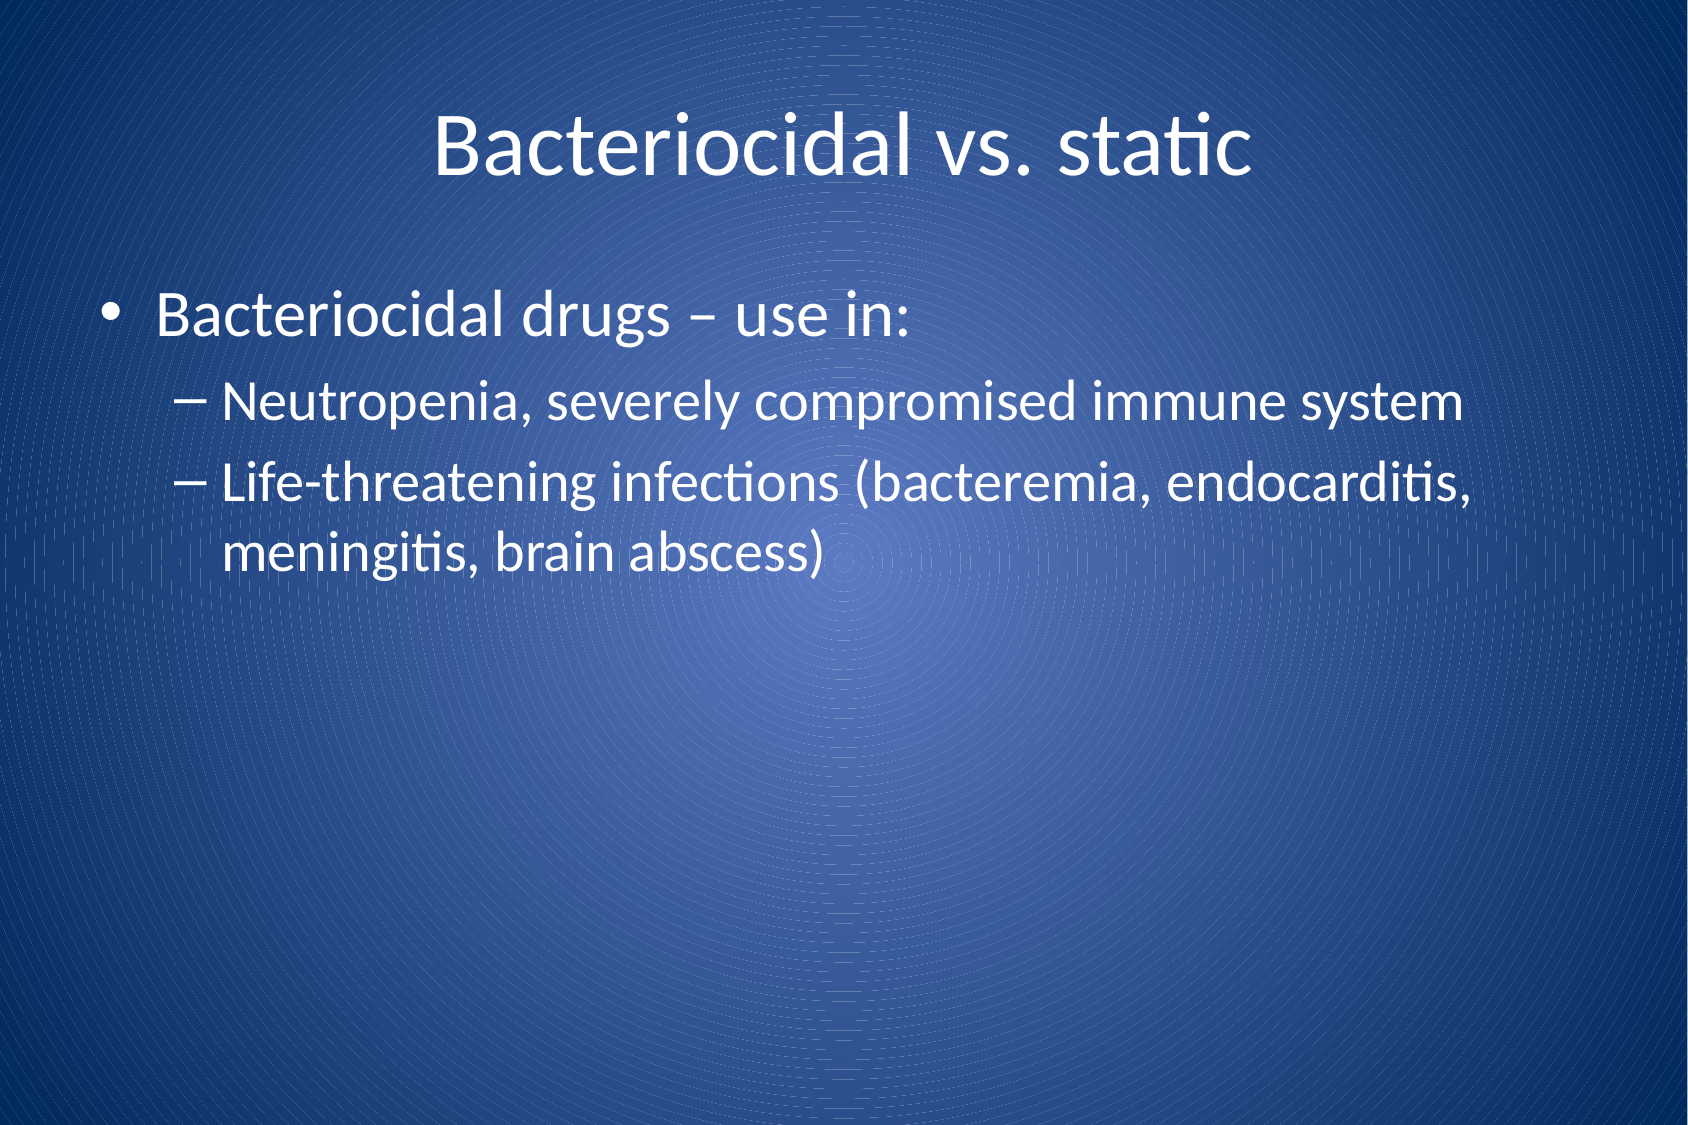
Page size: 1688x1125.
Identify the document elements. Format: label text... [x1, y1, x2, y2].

list Bacteriocidal drugs – use in: Neutropenia, severely compromised immune system Life-threatening infections (bacteremia, endocarditis, meningitis, brain abscess) [84, 262, 1604, 1005]
title Bacteriocidal vs. static [84, 45, 1604, 233]
